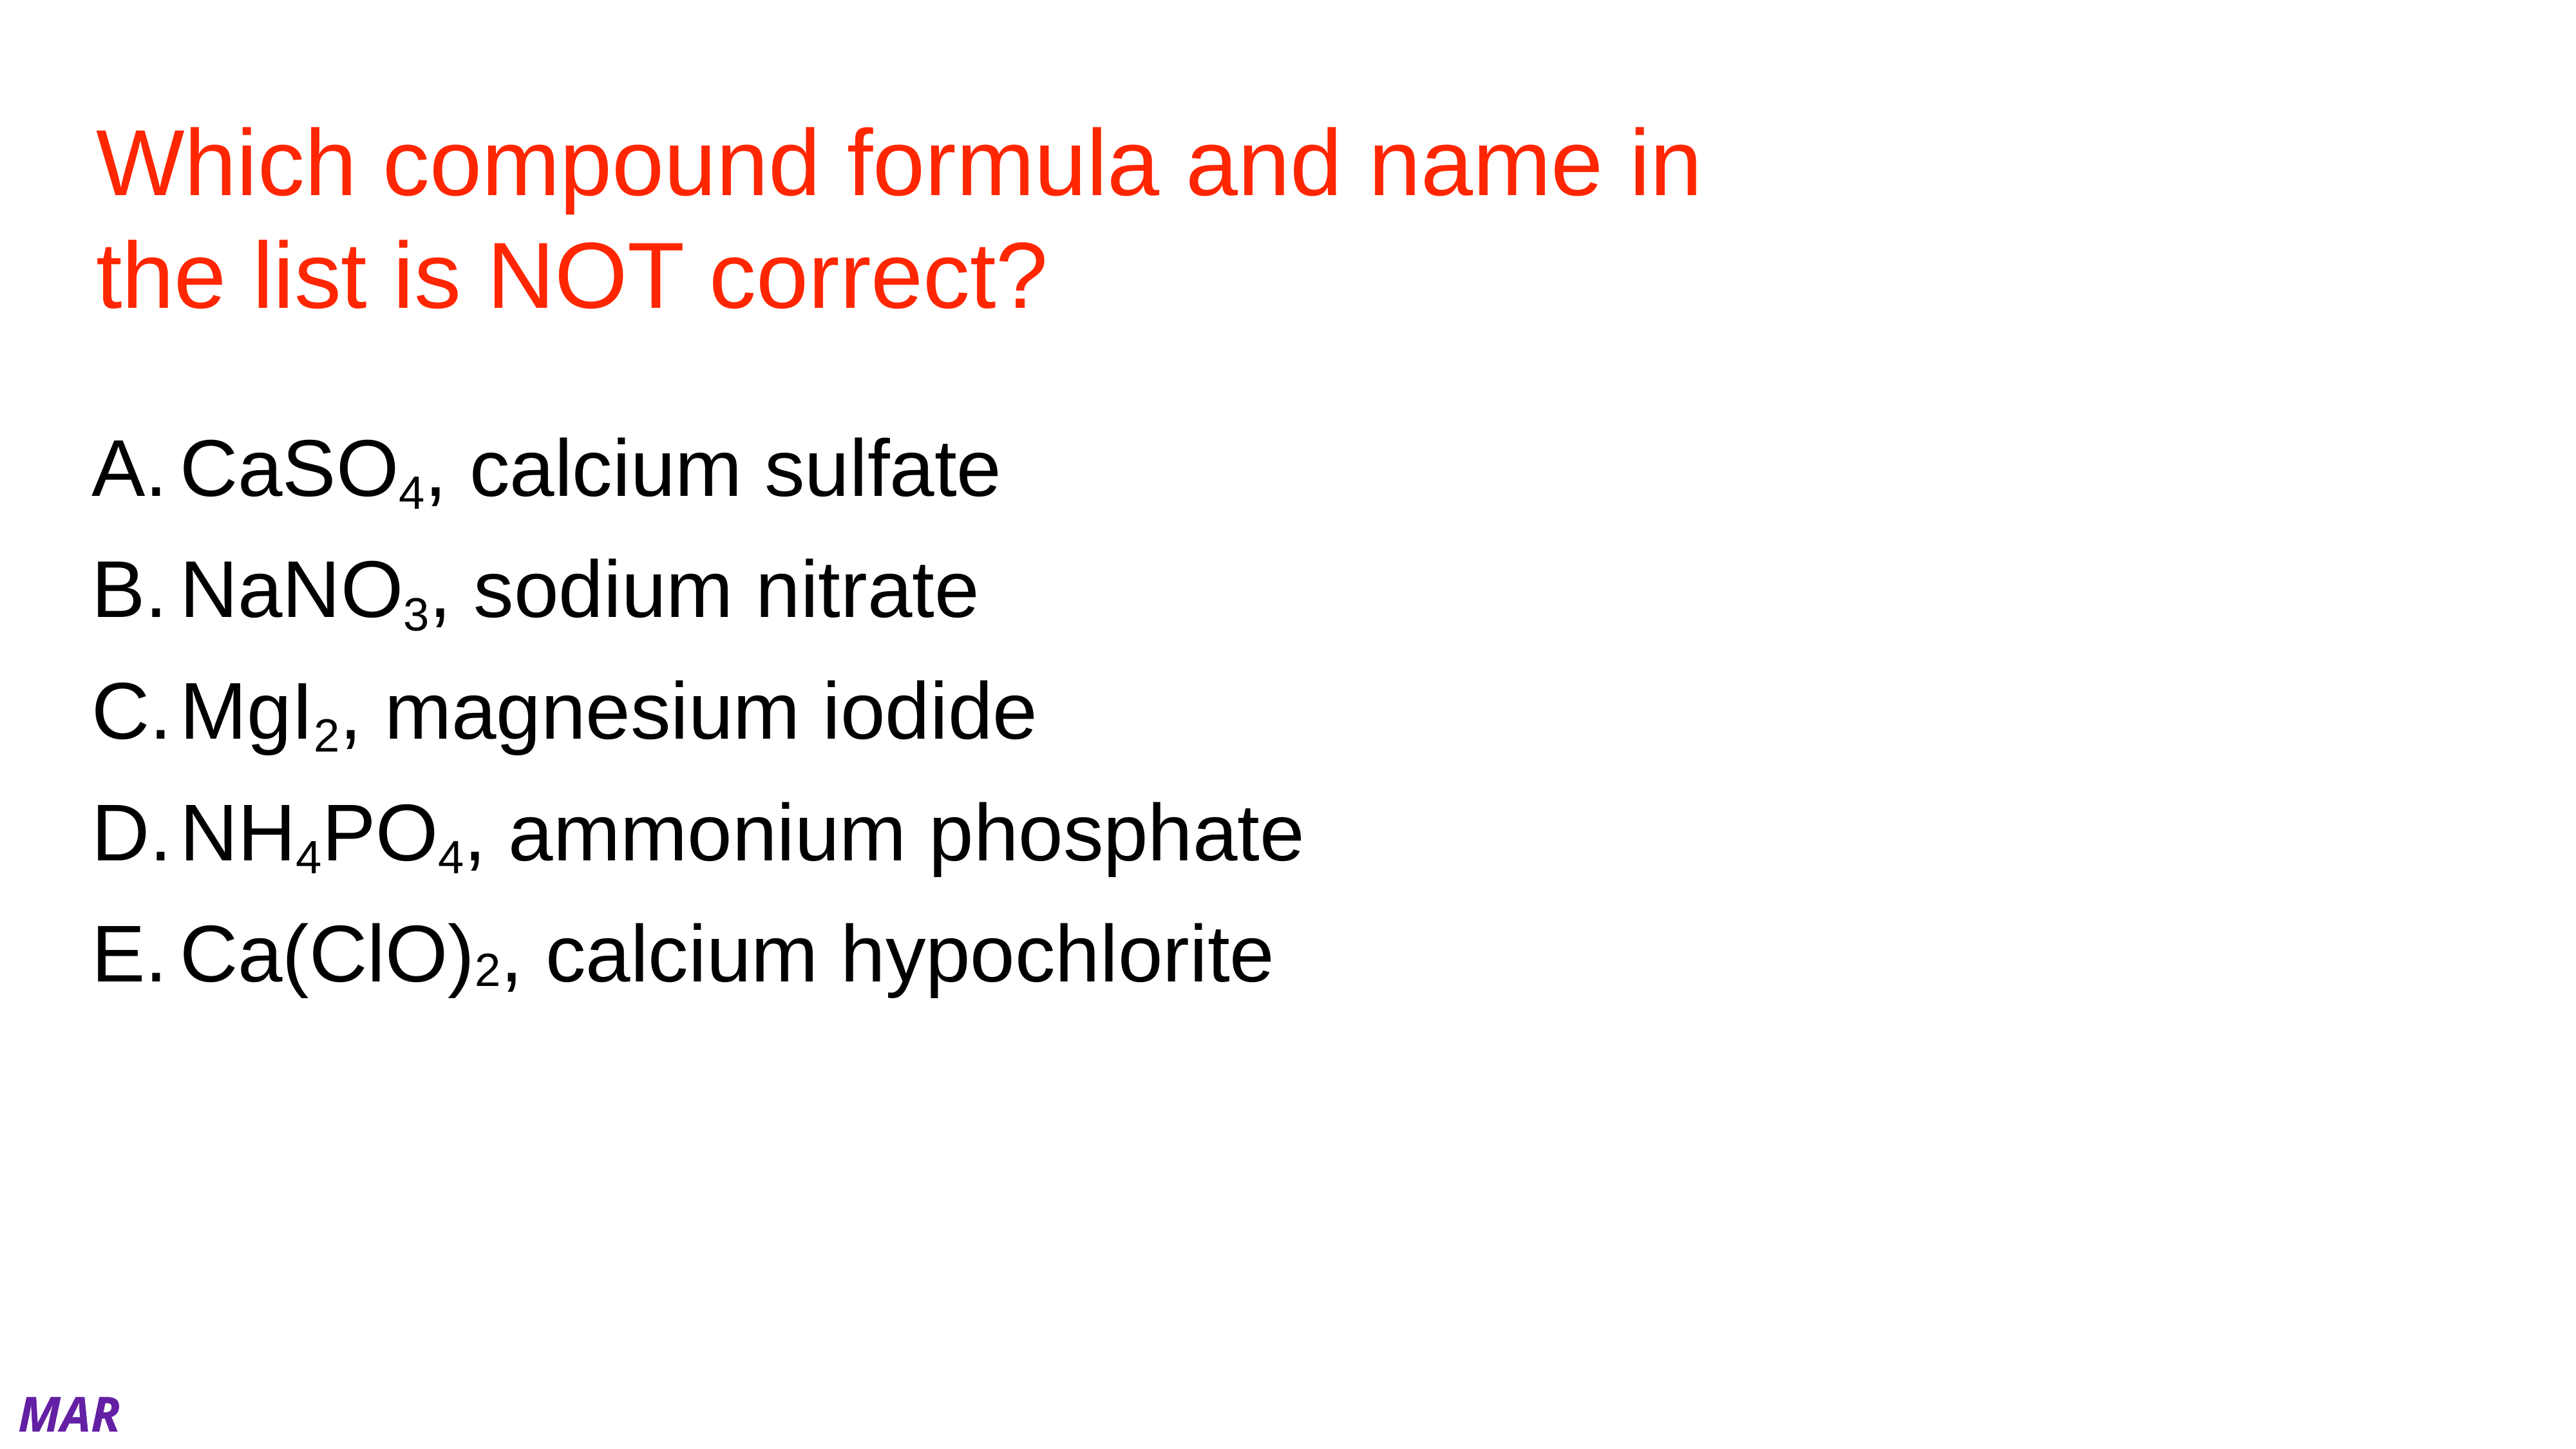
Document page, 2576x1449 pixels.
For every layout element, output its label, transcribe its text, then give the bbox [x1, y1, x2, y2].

text_box MAR [4, 1376, 135, 1449]
list CaSO4, calcium sulfate NaNO3, sodium nitrate MgI2, magnesium iodide NH4PO4, ammonium phosphate Ca(ClO)2, calcium hypochlorite [79, 408, 1788, 1387]
title Which compound formula and name in the list is NOT correct? [79, 21, 1821, 408]
